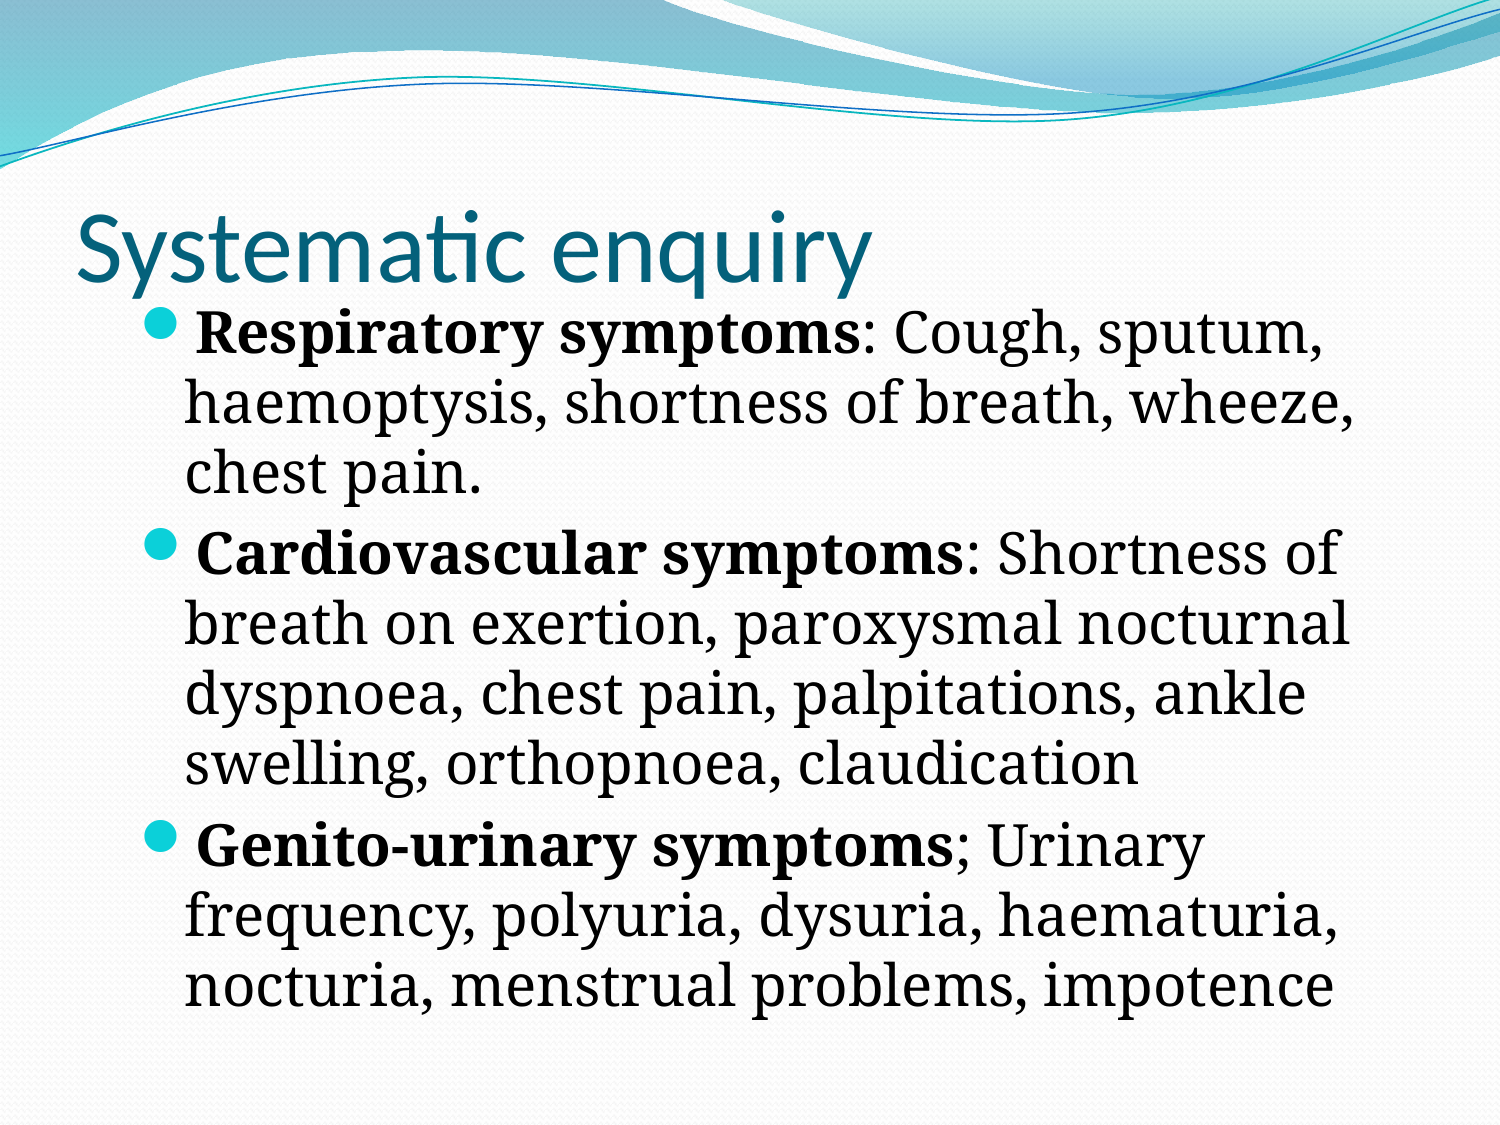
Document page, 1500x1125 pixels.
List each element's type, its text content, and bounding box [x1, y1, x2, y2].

title Systematic enquiry [75, 115, 1425, 303]
list Respiratory symptoms: Cough, sputum, haemoptysis, shortness of breath, wheeze, chest pain. Cardiovascular symptoms: Shortness of breath on exertion, paroxysmal nocturnal dyspnoea, chest pain, palpitations, ankle swelling, orthopnoea, claudication Genito-urinary symptoms; Urinary frequency, polyuria, dysuria, haematuria, nocturia, menstrual problems, impotence [125, 287, 1388, 1038]
